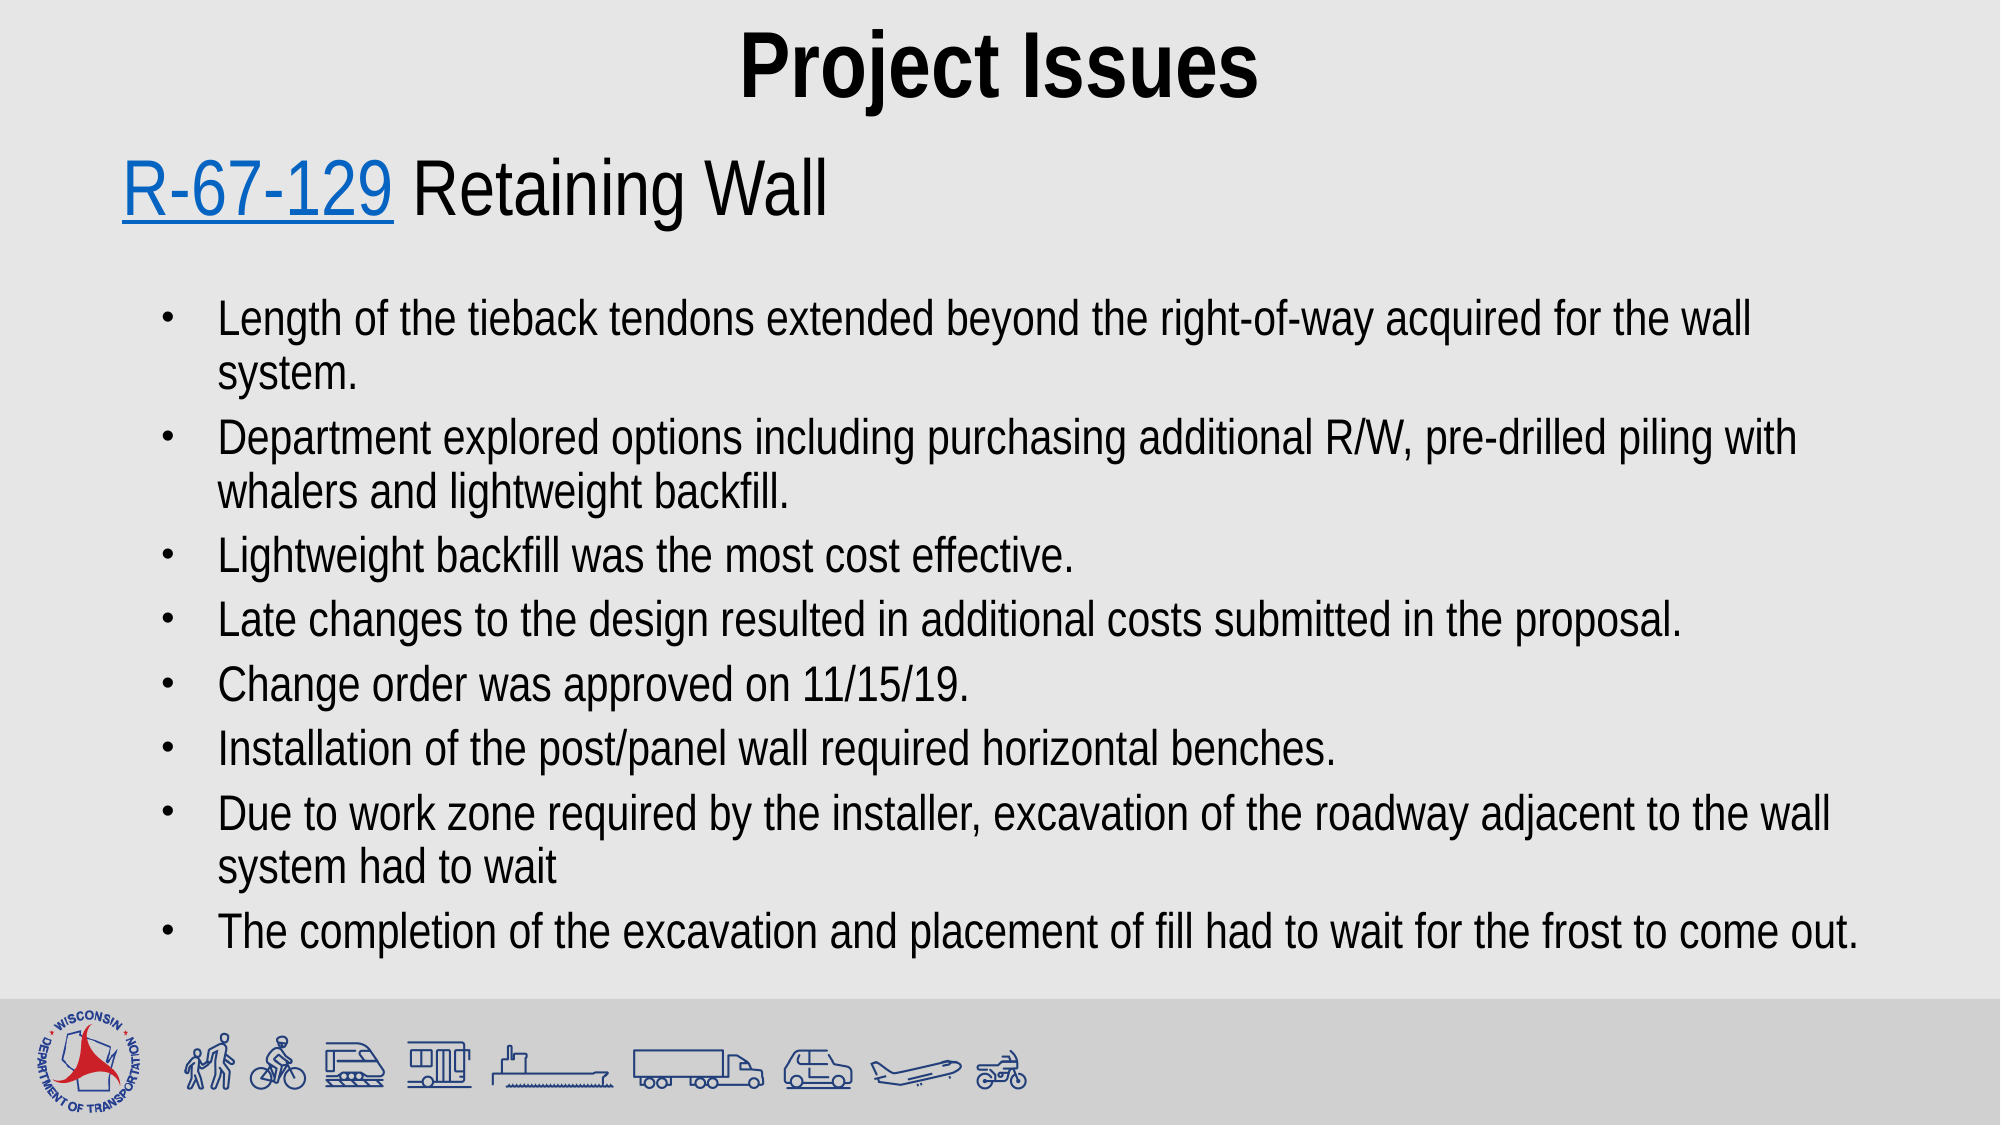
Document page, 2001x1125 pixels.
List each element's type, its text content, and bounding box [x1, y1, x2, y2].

picture [184, 1032, 1027, 1090]
picture [37, 1010, 140, 1113]
list R-67-129 Retaining Wall Length of the tieback tendons extended beyond the right-of-way acquired for the wall system. Department explored options including purchasing additional R/W, pre-drilled piling with whalers and lightweight backfill. Lightweight backfill was the most cost effective. Late changes to the design resulted in additional costs submitted in the proposal. Change order was approved on 11/15/19. Installation of the post/panel wall required horizontal benches. Due to work zone required by the installer, excavation of the roadway adjacent to the wall system had to wait The completion of the excavation and placement of fill had to wait for the frost to come out. [107, 140, 1893, 908]
title Project Issues [353, 0, 1647, 140]
